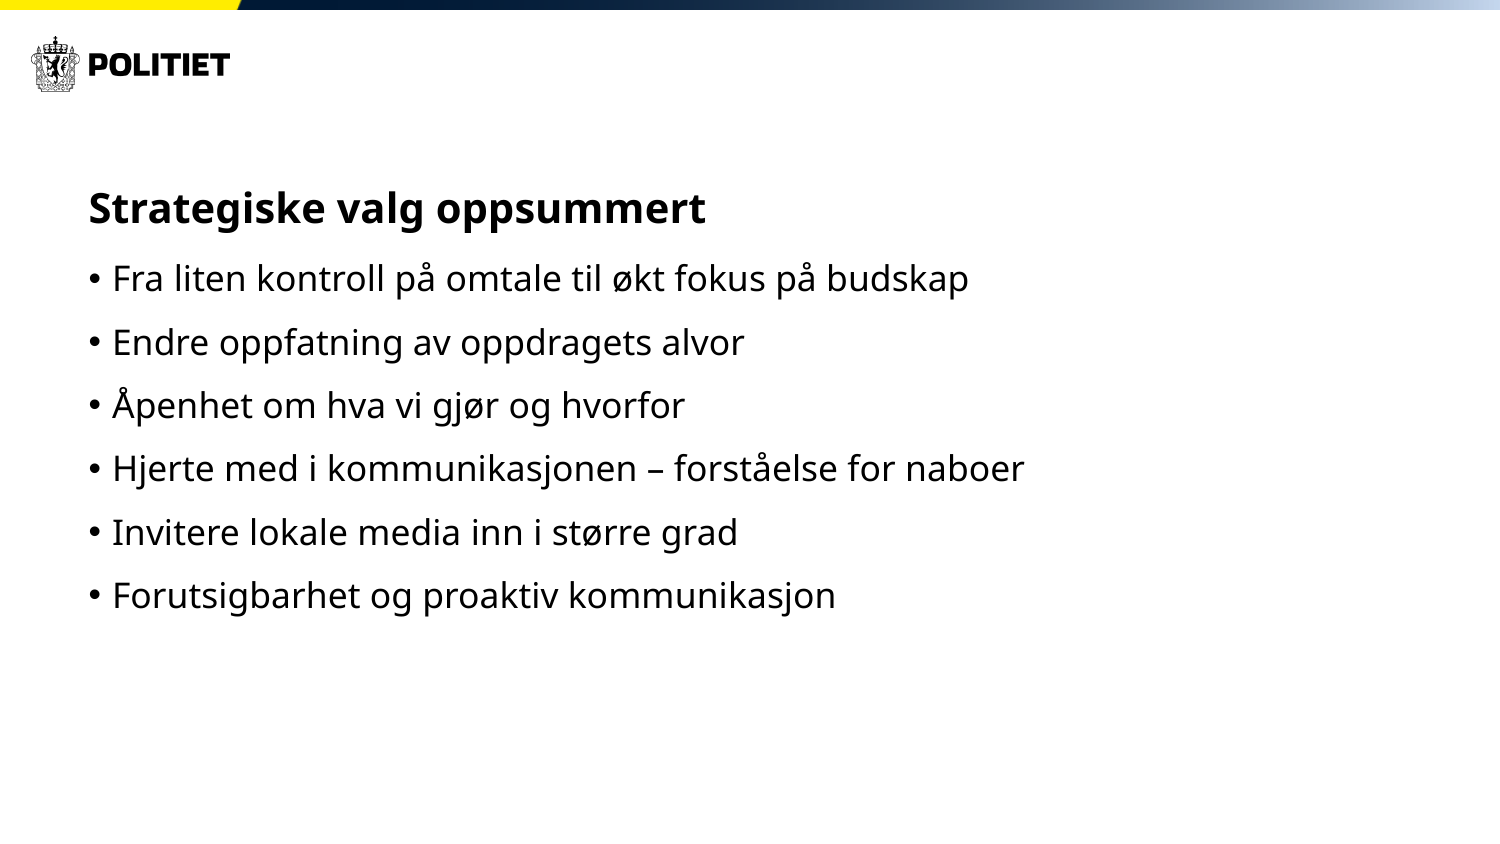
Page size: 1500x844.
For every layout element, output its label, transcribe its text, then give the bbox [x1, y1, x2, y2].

list Fra liten kontroll på omtale til økt fokus på budskap Endre oppfatning av oppdragets alvor Åpenhet om hva vi gjør og hvorfor Hjerte med i kommunikasjonen – forståelse for naboer Invitere lokale media inn i større grad Forutsigbarhet og proaktiv kommunikasjon [88, 256, 1412, 777]
picture [31, 36, 230, 92]
title Strategiske valg oppsummert [88, 138, 1412, 233]
picture [0, 0, 1500, 10]
